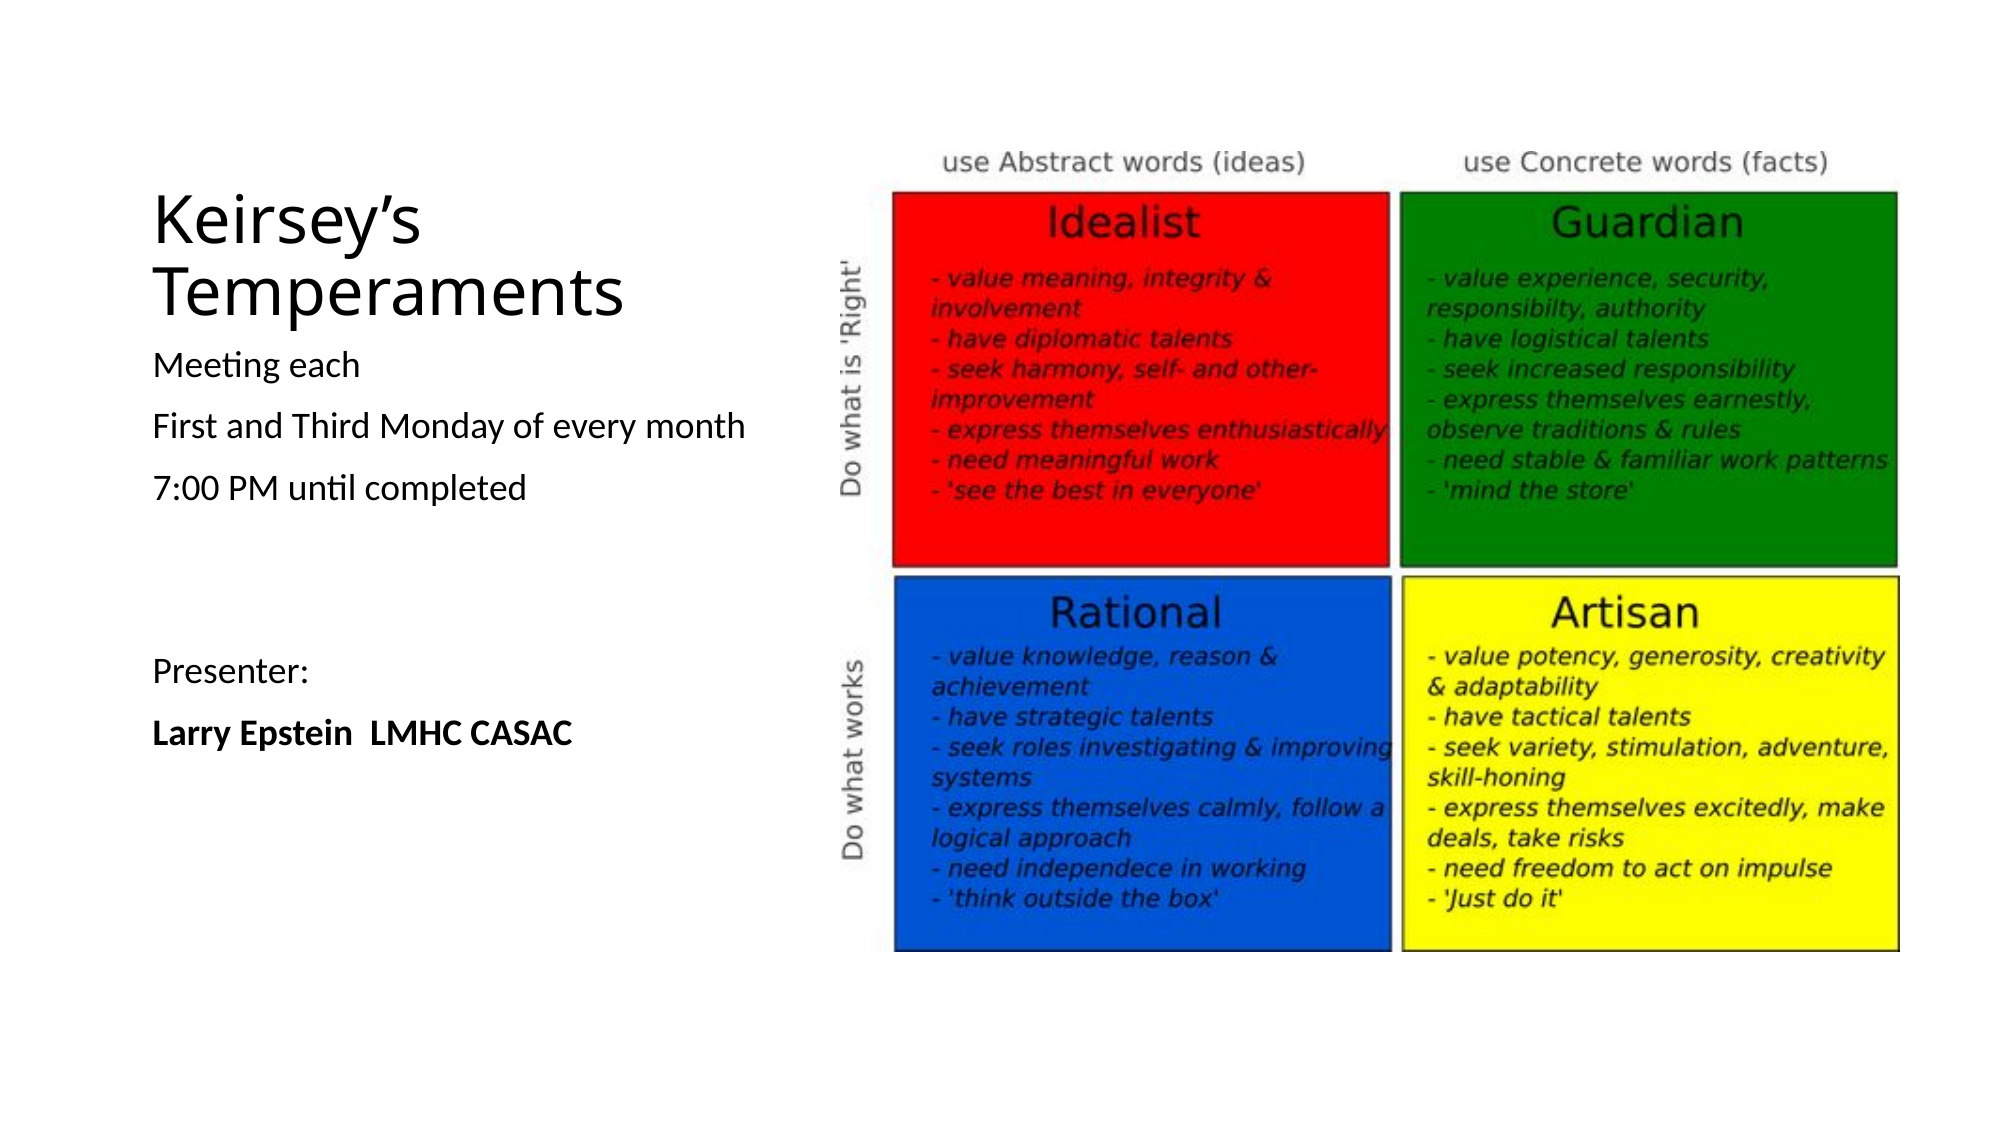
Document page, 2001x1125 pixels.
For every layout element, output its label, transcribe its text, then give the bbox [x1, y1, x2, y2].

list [840, 151, 1900, 952]
list Meeting each First and Third Monday of every month 7:00 PM until completed Presenter: Larry Epstein LMHC CASAC [137, 337, 783, 963]
title Keirsey’s Temperaments [137, 75, 783, 337]
